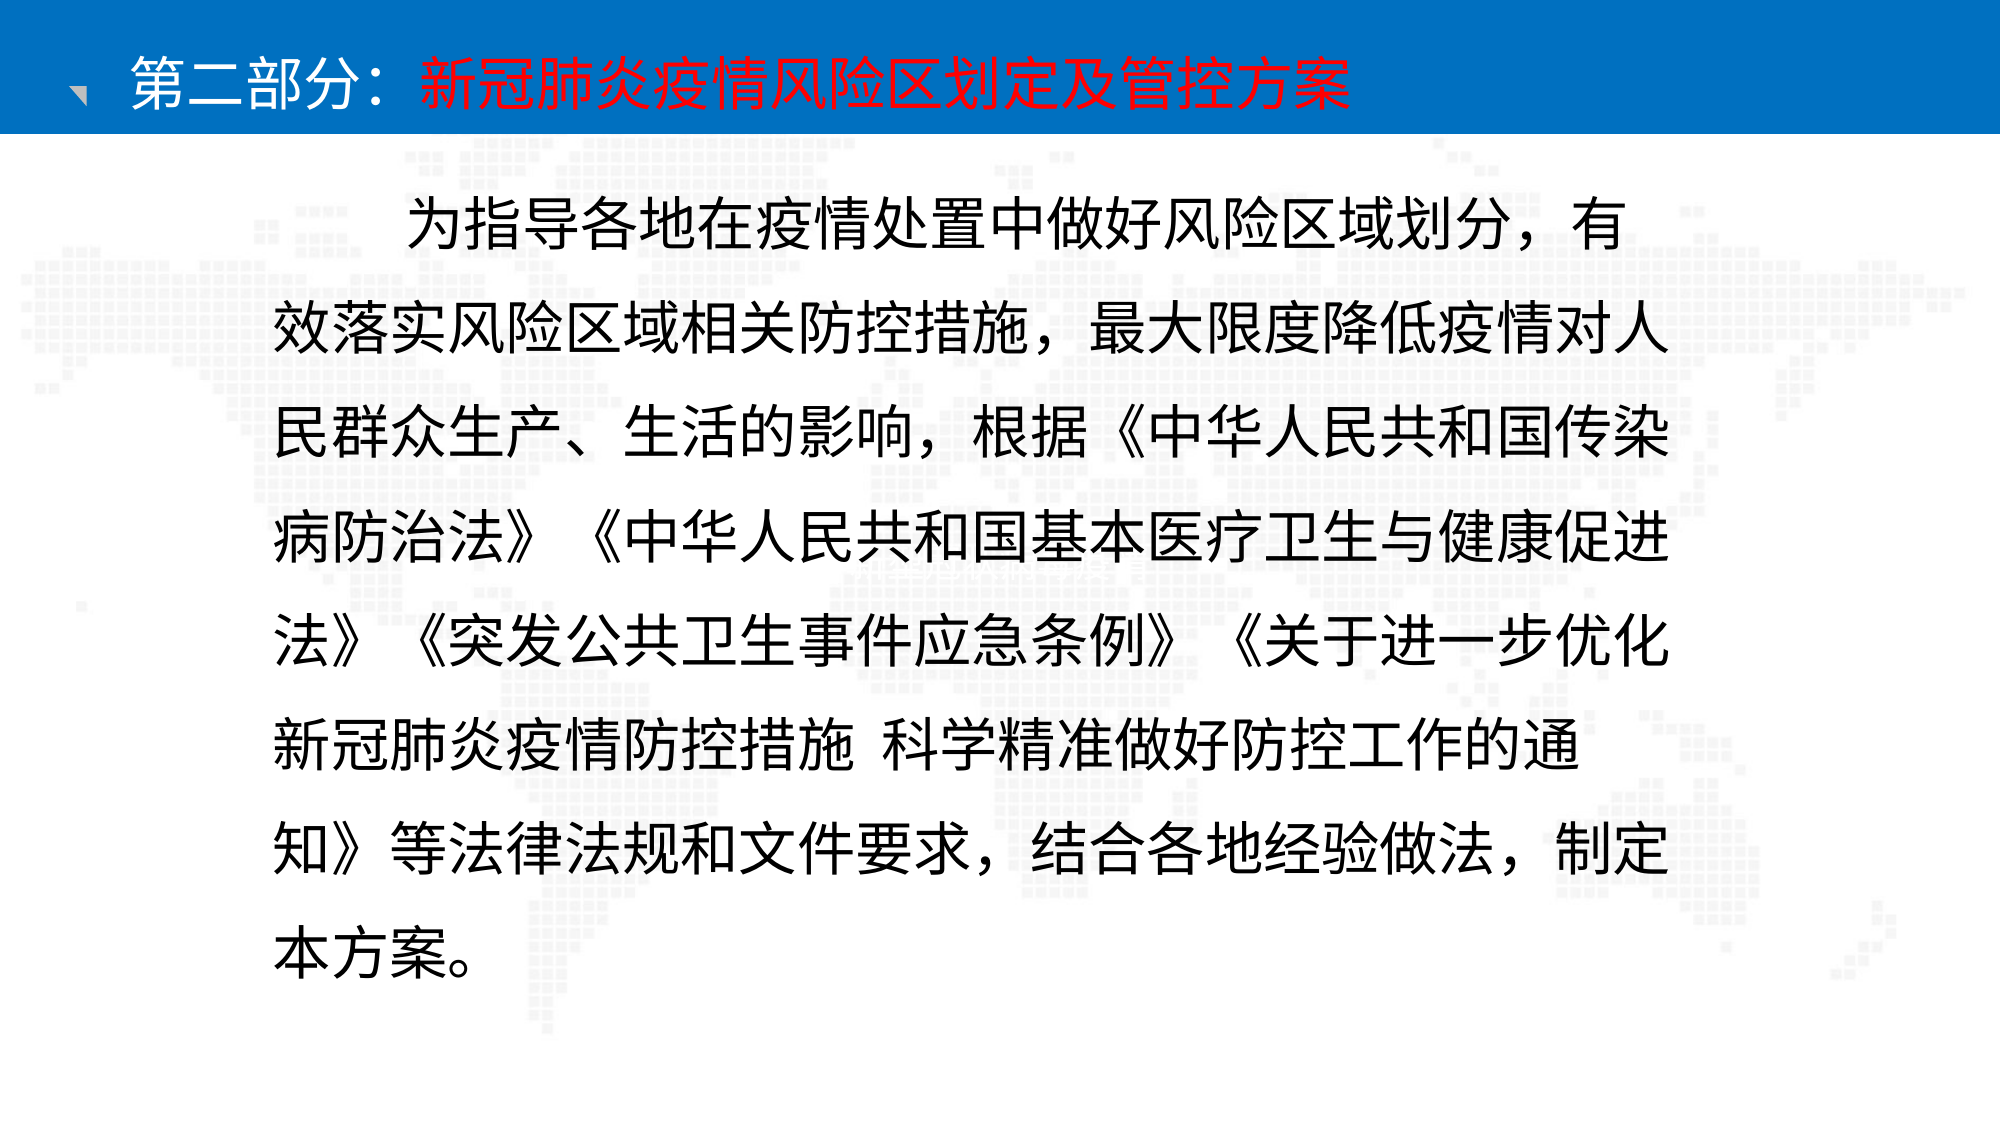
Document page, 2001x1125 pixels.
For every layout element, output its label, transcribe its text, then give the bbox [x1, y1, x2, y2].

text_box 第二部分：新冠肺炎疫情风险区划定及管控方案 [113, 18, 1674, 216]
picture [0, 134, 2000, 1125]
text_box 为指导各地在疫情处置中做好风险区域划分，有效落实风险区域相关防控措施，最大限度降低疫情对人民群众生产、生活的影响，根据《中华人民共和国传染病防治法》《中华人民共和国基本医疗卫生与健康促进法》《突发公共卫生事件应急条例》《关于进一步优化新冠肺炎疫情防控措施 科学精准做好防控工作的通知》等法律法规和文件要求，结合各地经验做法，制定本方案。 [257, 145, 1700, 994]
